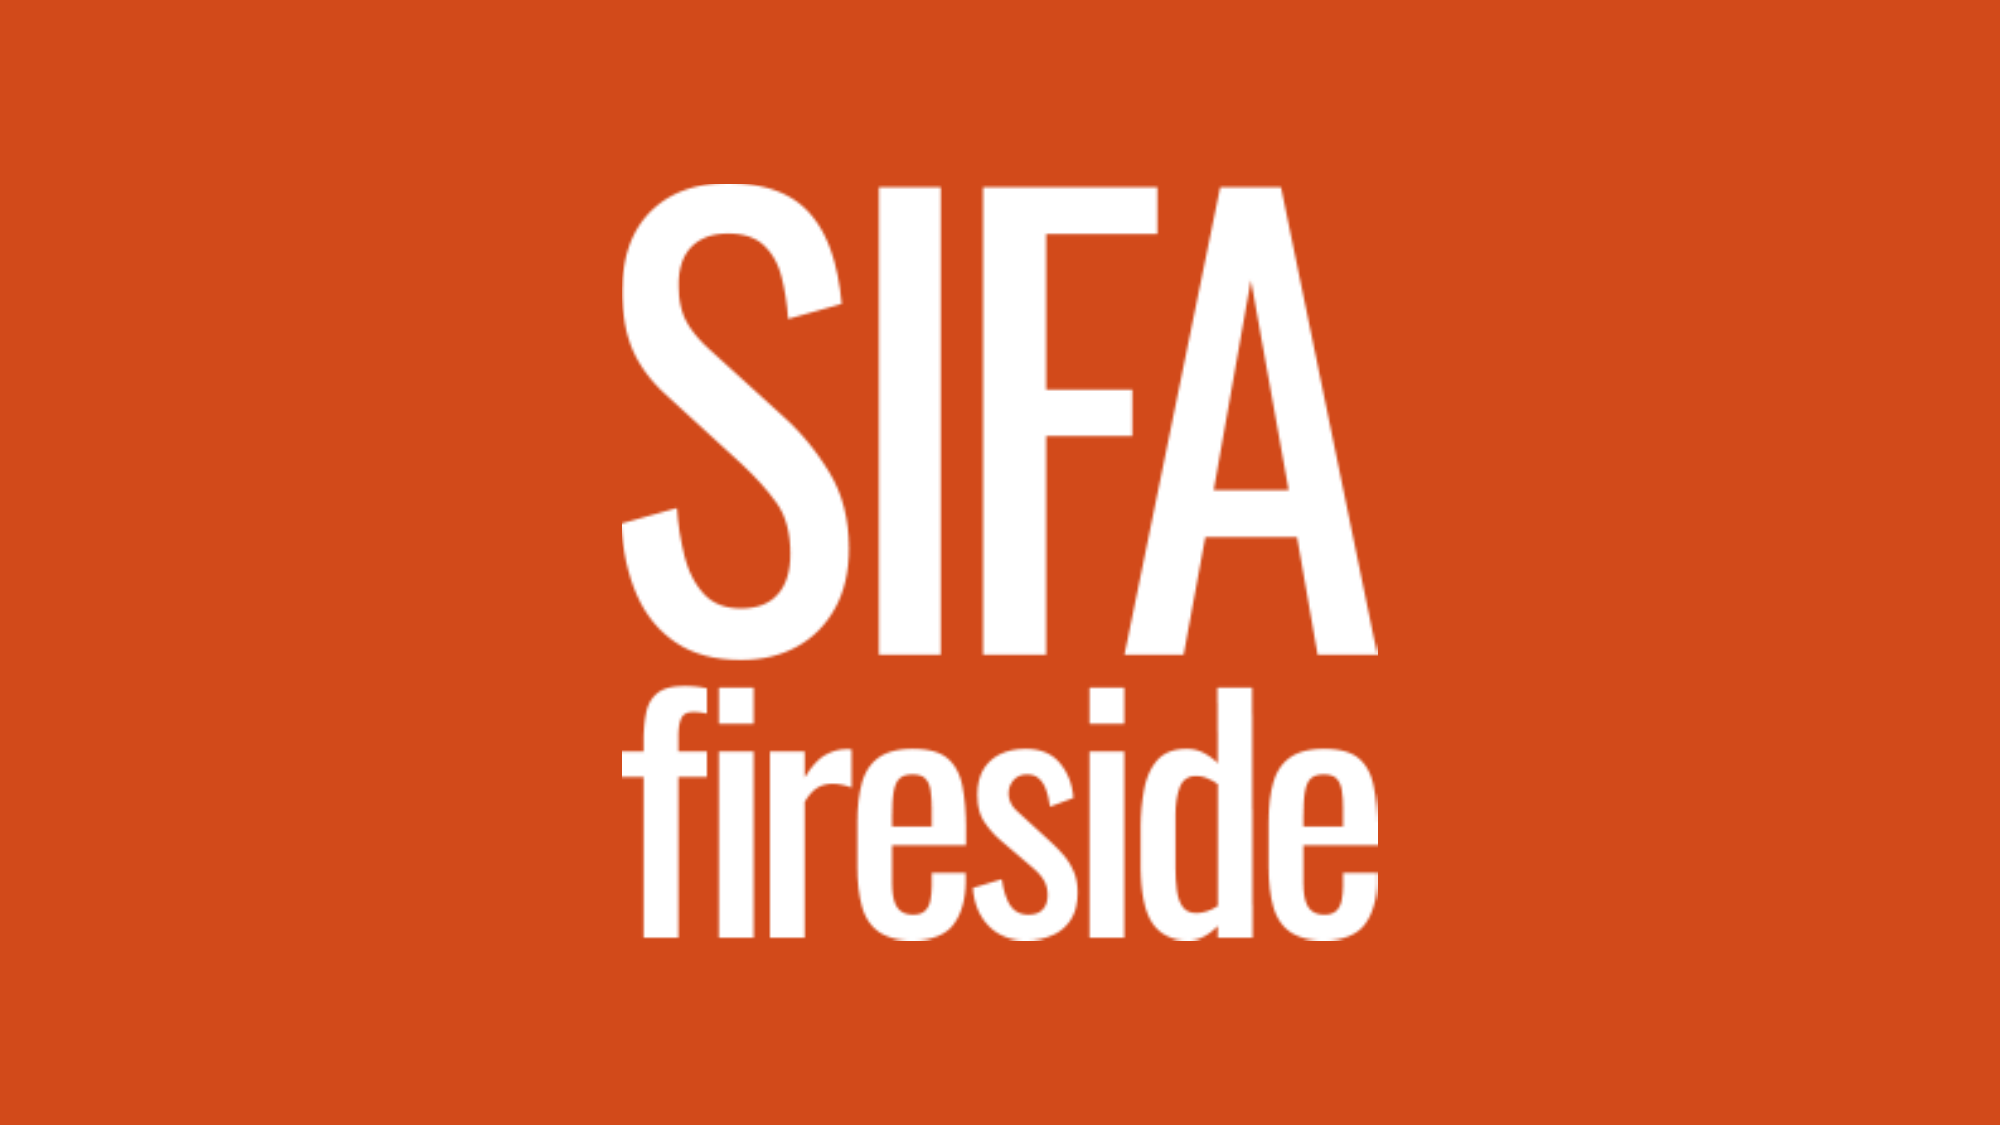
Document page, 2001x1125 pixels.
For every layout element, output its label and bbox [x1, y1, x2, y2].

picture [622, 184, 1378, 941]
